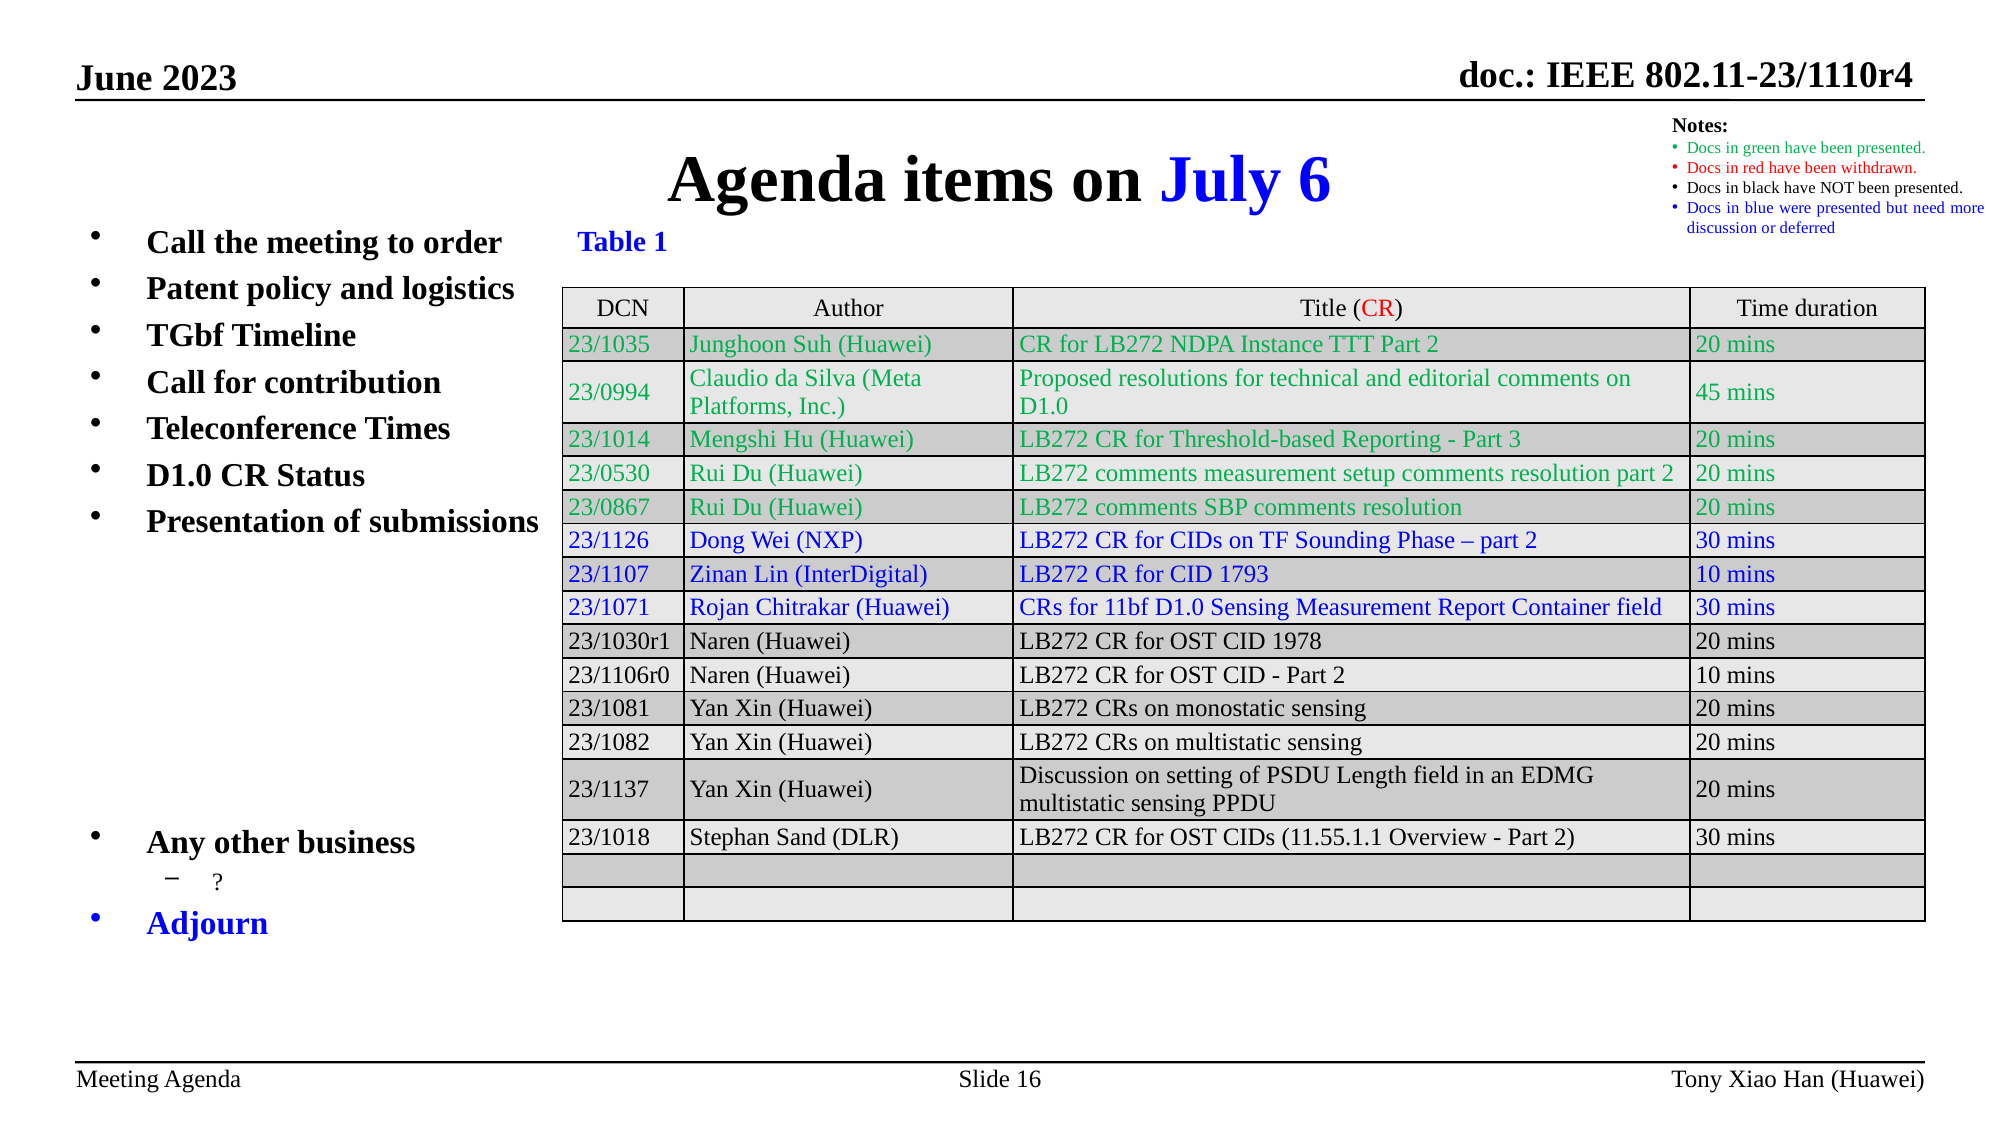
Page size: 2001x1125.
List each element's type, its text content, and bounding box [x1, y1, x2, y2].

table_cell [1691, 855, 1924, 886]
table_cell 30 mins [1691, 524, 1924, 556]
table_cell 30 mins [1691, 592, 1924, 623]
table_cell Rui Du (Huawei) [685, 457, 1012, 489]
table_header Title (CR) [1014, 288, 1689, 327]
table_cell LB272 comments measurement setup comments resolution part 2 [1014, 457, 1689, 489]
table_cell Junghoon Suh (Huawei) [685, 329, 1012, 360]
table_cell 23/1018 [563, 821, 683, 853]
table_cell LB272 CR for OST CIDs (11.55.1.1 Overview - Part 2) [1014, 821, 1689, 853]
table_cell 23/1030r1 [563, 625, 683, 657]
table_header DCN [563, 288, 683, 327]
table_cell 23/1126 [563, 524, 683, 556]
table_cell Discussion on setting of PSDU Length field in an EDMG multistatic sensing PPDU [1014, 760, 1689, 819]
table_cell Naren (Huawei) [685, 659, 1012, 691]
table_cell 23/1106r0 [563, 659, 683, 691]
table_cell 45 mins [1691, 362, 1924, 422]
table_cell Claudio da Silva (Meta Platforms, Inc.) [685, 362, 1012, 422]
table_cell [1691, 888, 1924, 920]
text_box Notes: Docs in green have been presented. Docs in red have been withdrawn. Docs in black have NOT been presented. Docs in blue were presented but need more discussion or deferred [1657, 104, 2000, 246]
table_cell 20 mins [1691, 329, 1924, 360]
table_cell Naren (Huawei) [685, 625, 1012, 657]
table_cell 20 mins [1691, 692, 1924, 724]
table_cell 23/1107 [563, 558, 683, 590]
table_cell 20 mins [1691, 424, 1924, 455]
table_cell [563, 888, 683, 920]
table_cell Zinan Lin (InterDigital) [685, 558, 1012, 590]
table_cell Rojan Chitrakar (Huawei) [685, 592, 1012, 623]
table_cell Stephan Sand (DLR) [685, 821, 1012, 853]
table_cell 20 mins [1691, 760, 1924, 819]
table_cell 30 mins [1691, 821, 1924, 853]
table_cell [685, 888, 1012, 920]
table_cell Yan Xin (Huawei) [685, 726, 1012, 758]
table_cell 23/1035 [563, 329, 683, 360]
table_cell 20 mins [1691, 726, 1924, 758]
table_cell LB272 CR for Threshold-based Reporting - Part 3 [1014, 424, 1689, 455]
table_cell 23/1014 [563, 424, 683, 455]
table_header Author [685, 288, 1012, 327]
table_cell 23/1082 [563, 726, 683, 758]
table_cell CR for LB272 NDPA Instance TTT Part 2 [1014, 329, 1689, 360]
table_cell 23/1071 [563, 592, 683, 623]
table_cell Mengshi Hu (Huawei) [685, 424, 1012, 455]
table_cell LB272 CR for OST CID 1978 [1014, 625, 1689, 657]
table_cell Yan Xin (Huawei) [685, 760, 1012, 819]
table_cell Proposed resolutions for technical and editorial comments on D1.0 [1014, 362, 1689, 422]
table_cell [563, 855, 683, 886]
table_cell LB272 CR for OST CID - Part 2 [1014, 659, 1689, 691]
table_cell 20 mins [1691, 457, 1924, 489]
table_cell LB272 CR for CID 1793 [1014, 558, 1689, 590]
table_cell 23/0530 [563, 457, 683, 489]
table_cell Yan Xin (Huawei) [685, 692, 1012, 724]
table_cell 23/0994 [563, 362, 683, 422]
table_cell CRs for 11bf D1.0 Sensing Measurement Report Container field [1014, 592, 1689, 623]
table_cell 23/0867 [563, 491, 683, 523]
table_cell 23/1137 [563, 760, 683, 819]
text_box Agenda items on July 6 [362, 87, 1638, 263]
table_header Time duration [1691, 288, 1924, 327]
table_cell 20 mins [1691, 625, 1924, 657]
table_cell 20 mins [1691, 491, 1924, 523]
table_cell LB272 comments SBP comments resolution [1014, 491, 1689, 523]
table_cell [1014, 888, 1689, 920]
table_cell 10 mins [1691, 558, 1924, 590]
table_cell Rui Du (Huawei) [685, 491, 1012, 523]
table_cell [1014, 855, 1689, 886]
table_cell LB272 CRs on monostatic sensing [1014, 692, 1689, 724]
table_cell 23/1081 [563, 692, 683, 724]
table_cell LB272 CR for CIDs on TF Sounding Phase – part 2 [1014, 524, 1689, 556]
text_box Call the meeting to order Patent policy and logistics TGbf Timeline Call for contribution Teleconference Times D1.0 CR Status Presentation of submissions Any other business ? Adjourn [75, 212, 563, 1058]
table_cell [685, 855, 1012, 886]
table_cell Dong Wei (NXP) [685, 524, 1012, 556]
table_cell LB272 CRs on multistatic sensing [1014, 726, 1689, 758]
text_box Table 1 [562, 224, 713, 256]
table_cell 10 mins [1691, 659, 1924, 691]
